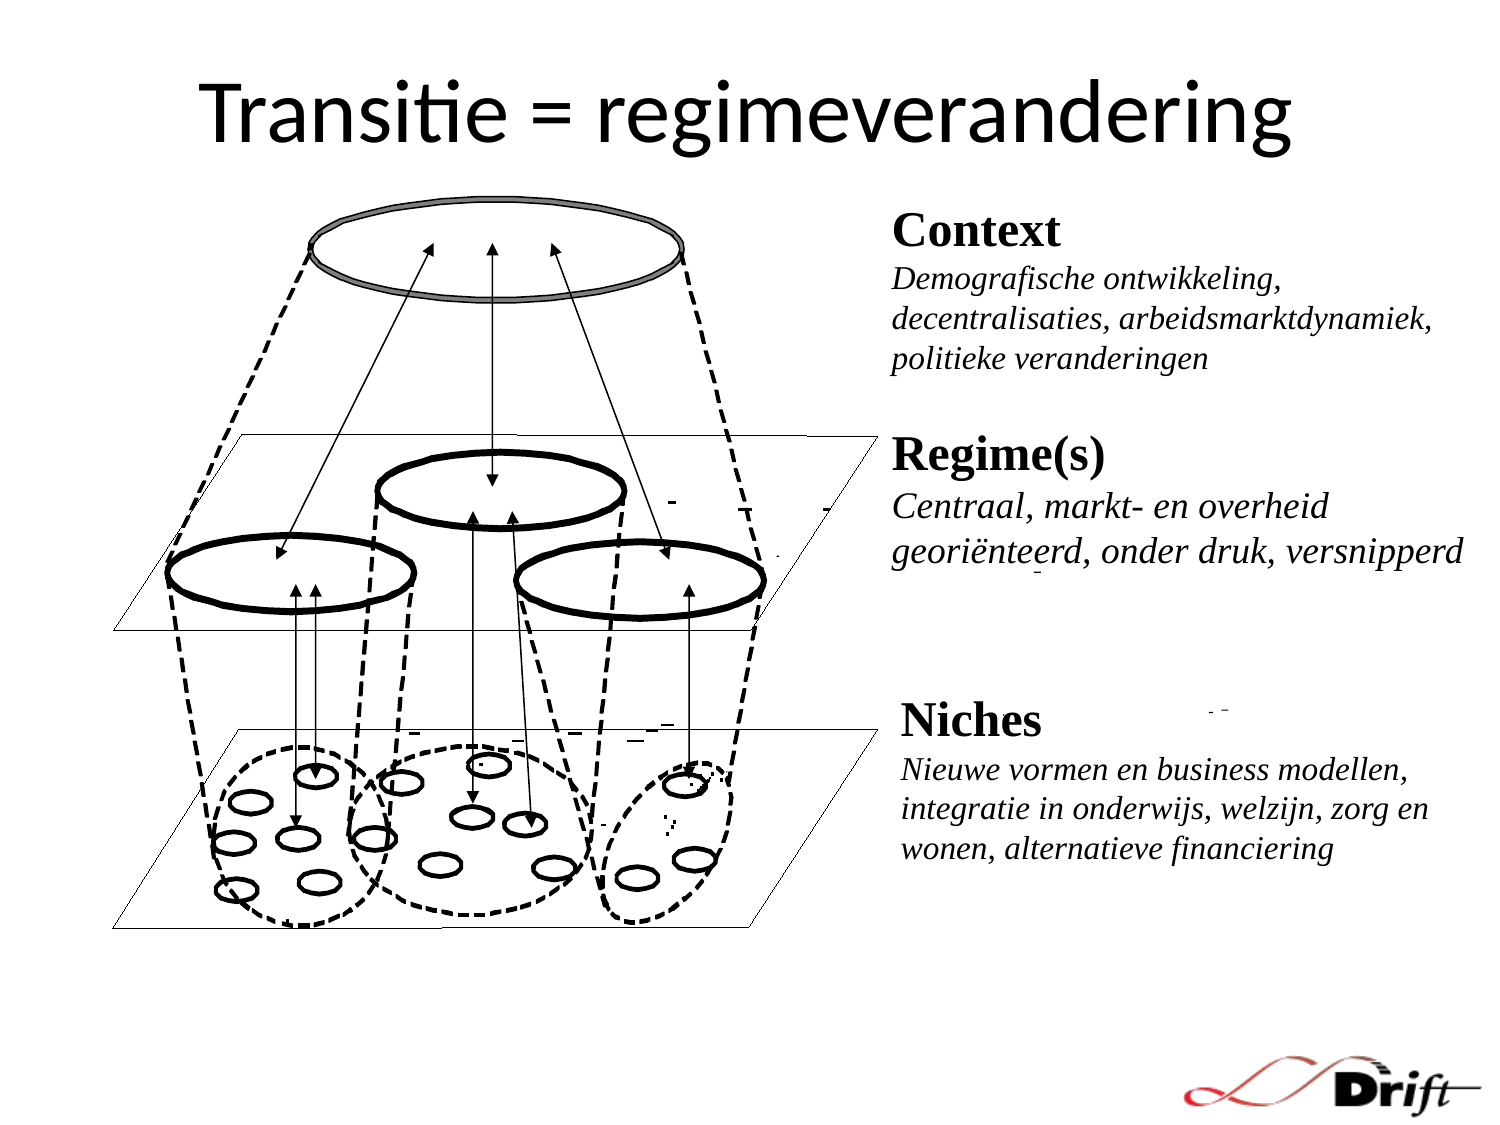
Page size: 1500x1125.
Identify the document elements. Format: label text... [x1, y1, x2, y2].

text_box Regime(s) Centraal, markt- en overheid georiënteerd, onder druk, versnipperd [891, 420, 1468, 571]
text_box Niches Nieuwe vormen en business modellen, integratie in onderwijs, welzijn, zorg en wonen, alternatieve financiering [900, 686, 1459, 867]
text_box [111, 196, 878, 929]
picture [1182, 1035, 1489, 1118]
text_box Context Demografische ontwikkeling, decentralisaties, arbeidsmarktdynamiek, politieke veranderingen [891, 196, 1459, 377]
title Transitie = regimeverandering [183, 66, 1450, 173]
